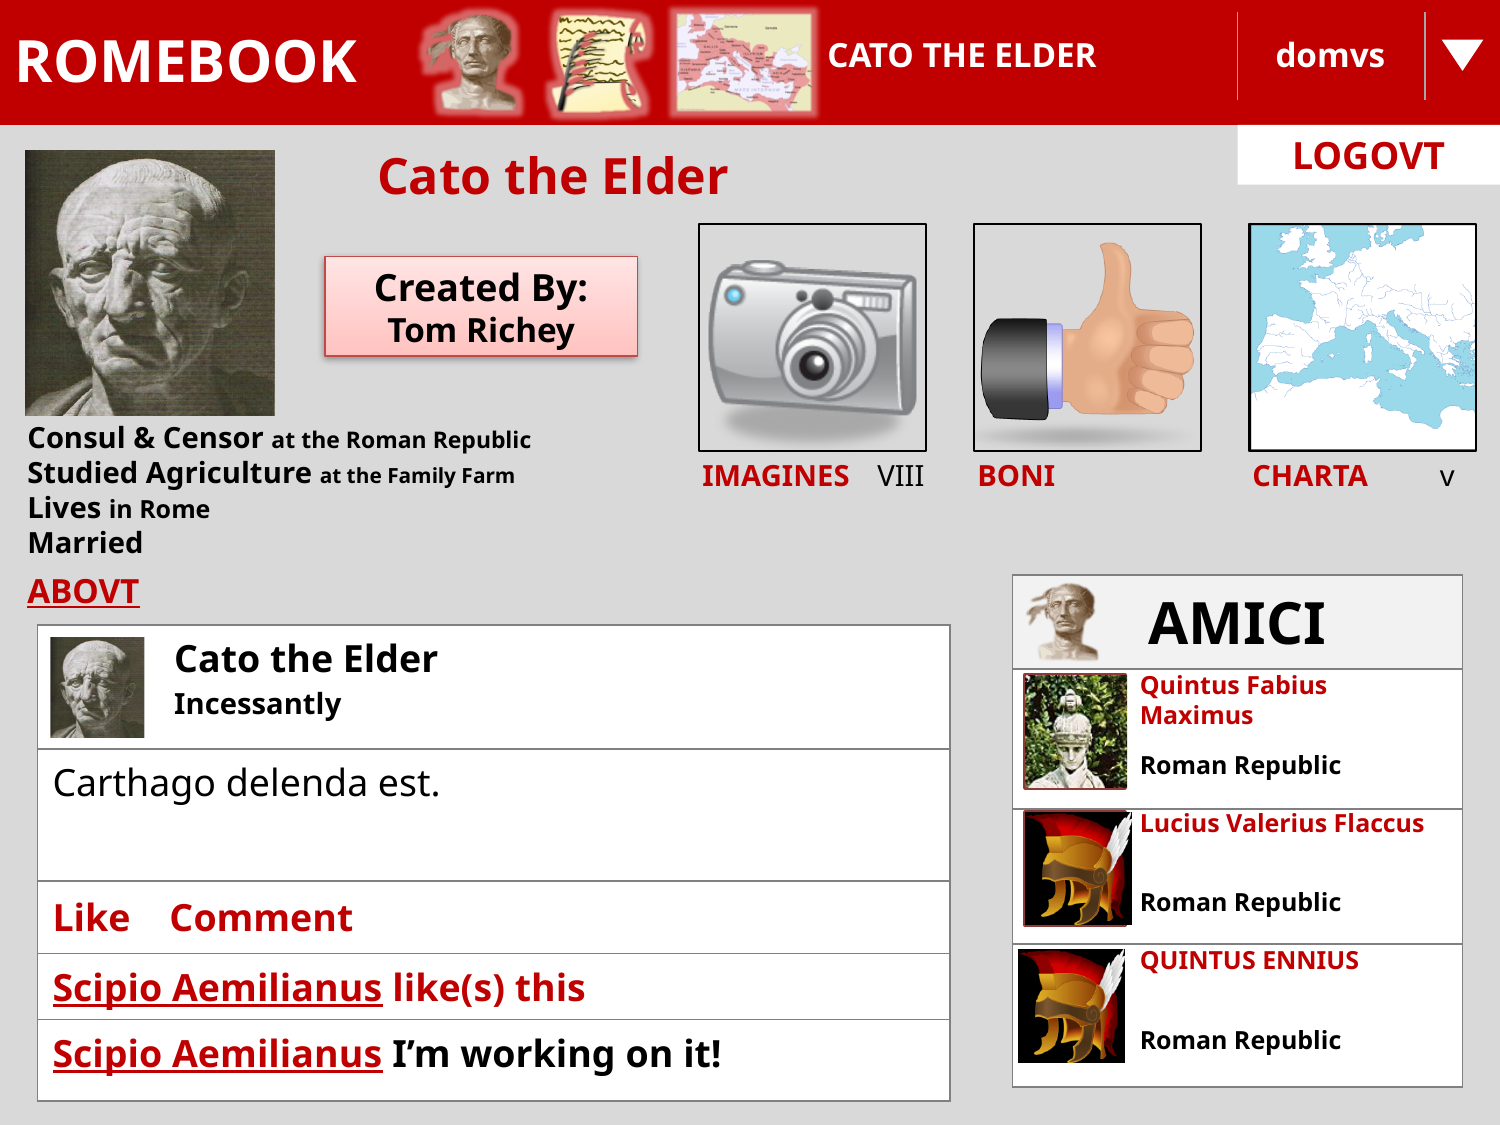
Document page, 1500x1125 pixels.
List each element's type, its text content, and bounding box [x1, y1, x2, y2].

text_box Quintus Fabius Maximus [1125, 662, 1463, 738]
text_box ROMEBOOK [0, 14, 400, 102]
text_box v [1424, 449, 1488, 500]
picture [49, 637, 145, 738]
text_box ABOVT [12, 562, 313, 623]
table_header Cato the Elder Incessantly [38, 626, 949, 748]
table_cell [1013, 810, 1462, 943]
text_box QUINTUS ENNIUS [1125, 937, 1463, 983]
text_box Lucius Valerius Flaccus [1125, 800, 1463, 845]
text_box [1435, 35, 1490, 78]
table_cell Scipio Aemilianus like(s) this [38, 954, 949, 1019]
picture [549, 12, 651, 117]
text_box VIII [862, 449, 950, 500]
text_box BONI [962, 449, 1150, 500]
text_box domvs [1260, 26, 1401, 82]
table_cell [1013, 945, 1125, 954]
text_box LOGOVT [1237, 124, 1500, 185]
table_header AMICI [1013, 576, 1462, 668]
text_box Cato the Elder [362, 137, 1388, 213]
text_box [0, 0, 1500, 127]
text_box Roman Republic [1135, 879, 1425, 925]
picture [674, 12, 813, 113]
text_box CHARTA [1237, 449, 1424, 500]
picture [974, 224, 1201, 451]
table_cell [1013, 670, 1462, 808]
picture [1024, 581, 1101, 663]
picture [1018, 949, 1126, 1063]
text_box Roman Republic [1132, 742, 1425, 787]
picture [24, 149, 276, 416]
text_box Created By: Tom Richey [324, 256, 638, 357]
text_box Roman Republic [1129, 1017, 1425, 1062]
picture [1249, 224, 1476, 451]
picture [1024, 674, 1128, 788]
text_box CATO THE ELDER [821, 26, 1233, 82]
picture [699, 224, 926, 451]
table_cell Carthago delenda est. [38, 750, 949, 880]
table_cell [1013, 983, 1462, 1086]
table_cell Scipio Aemilianus I’m working on it! [38, 1020, 949, 1100]
picture [424, 12, 519, 113]
text_box Consul & Censor at the Roman Republic Studied Agriculture at the Family Farm Lives in Rome Married [12, 412, 675, 567]
table_cell Like Comment [38, 882, 949, 953]
picture [1024, 812, 1132, 926]
text_box IMAGINES [687, 449, 862, 500]
